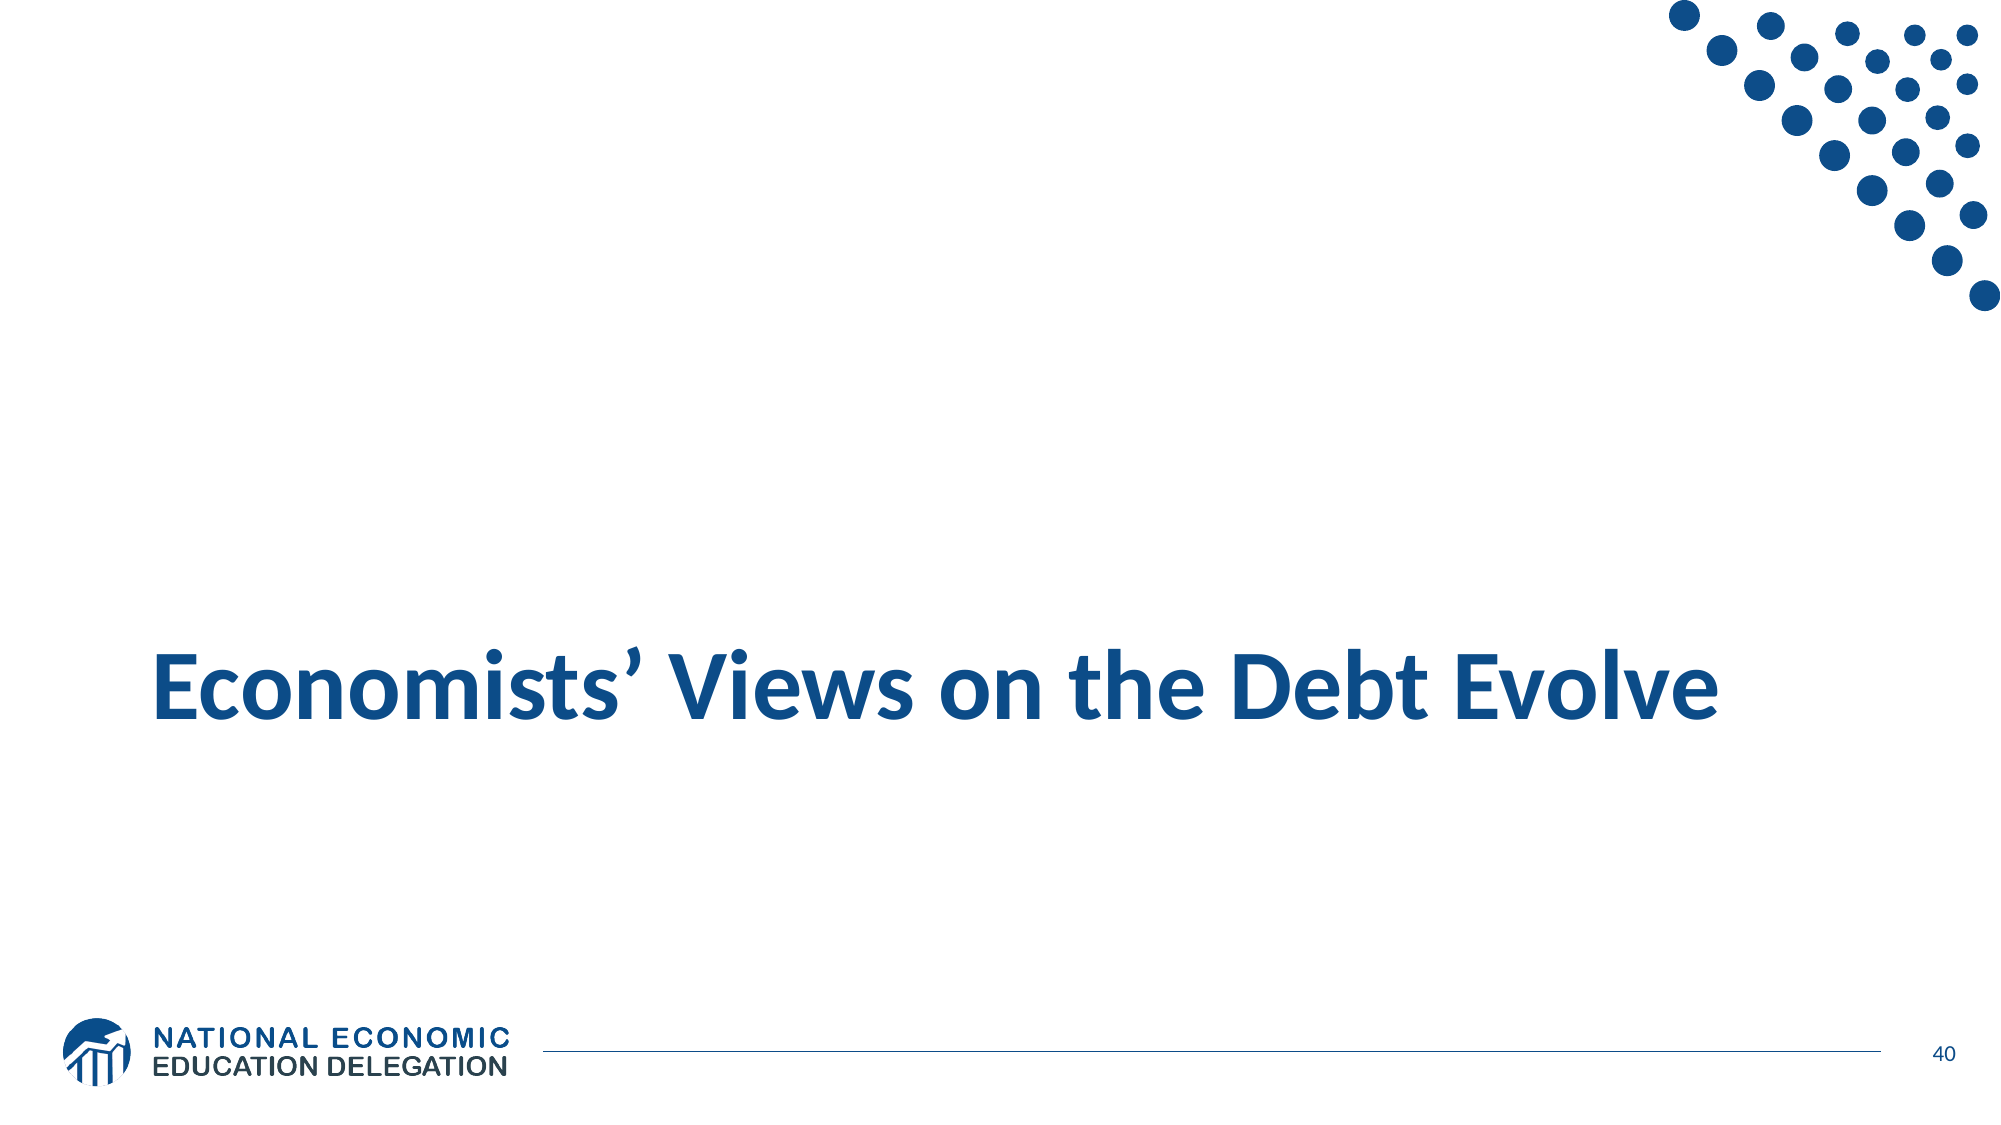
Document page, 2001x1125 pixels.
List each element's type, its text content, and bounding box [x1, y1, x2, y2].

title Economists’ Views on the Debt Evolve [136, 280, 1862, 749]
slide_number 40 [1521, 1022, 1972, 1082]
picture [55, 1013, 520, 1091]
